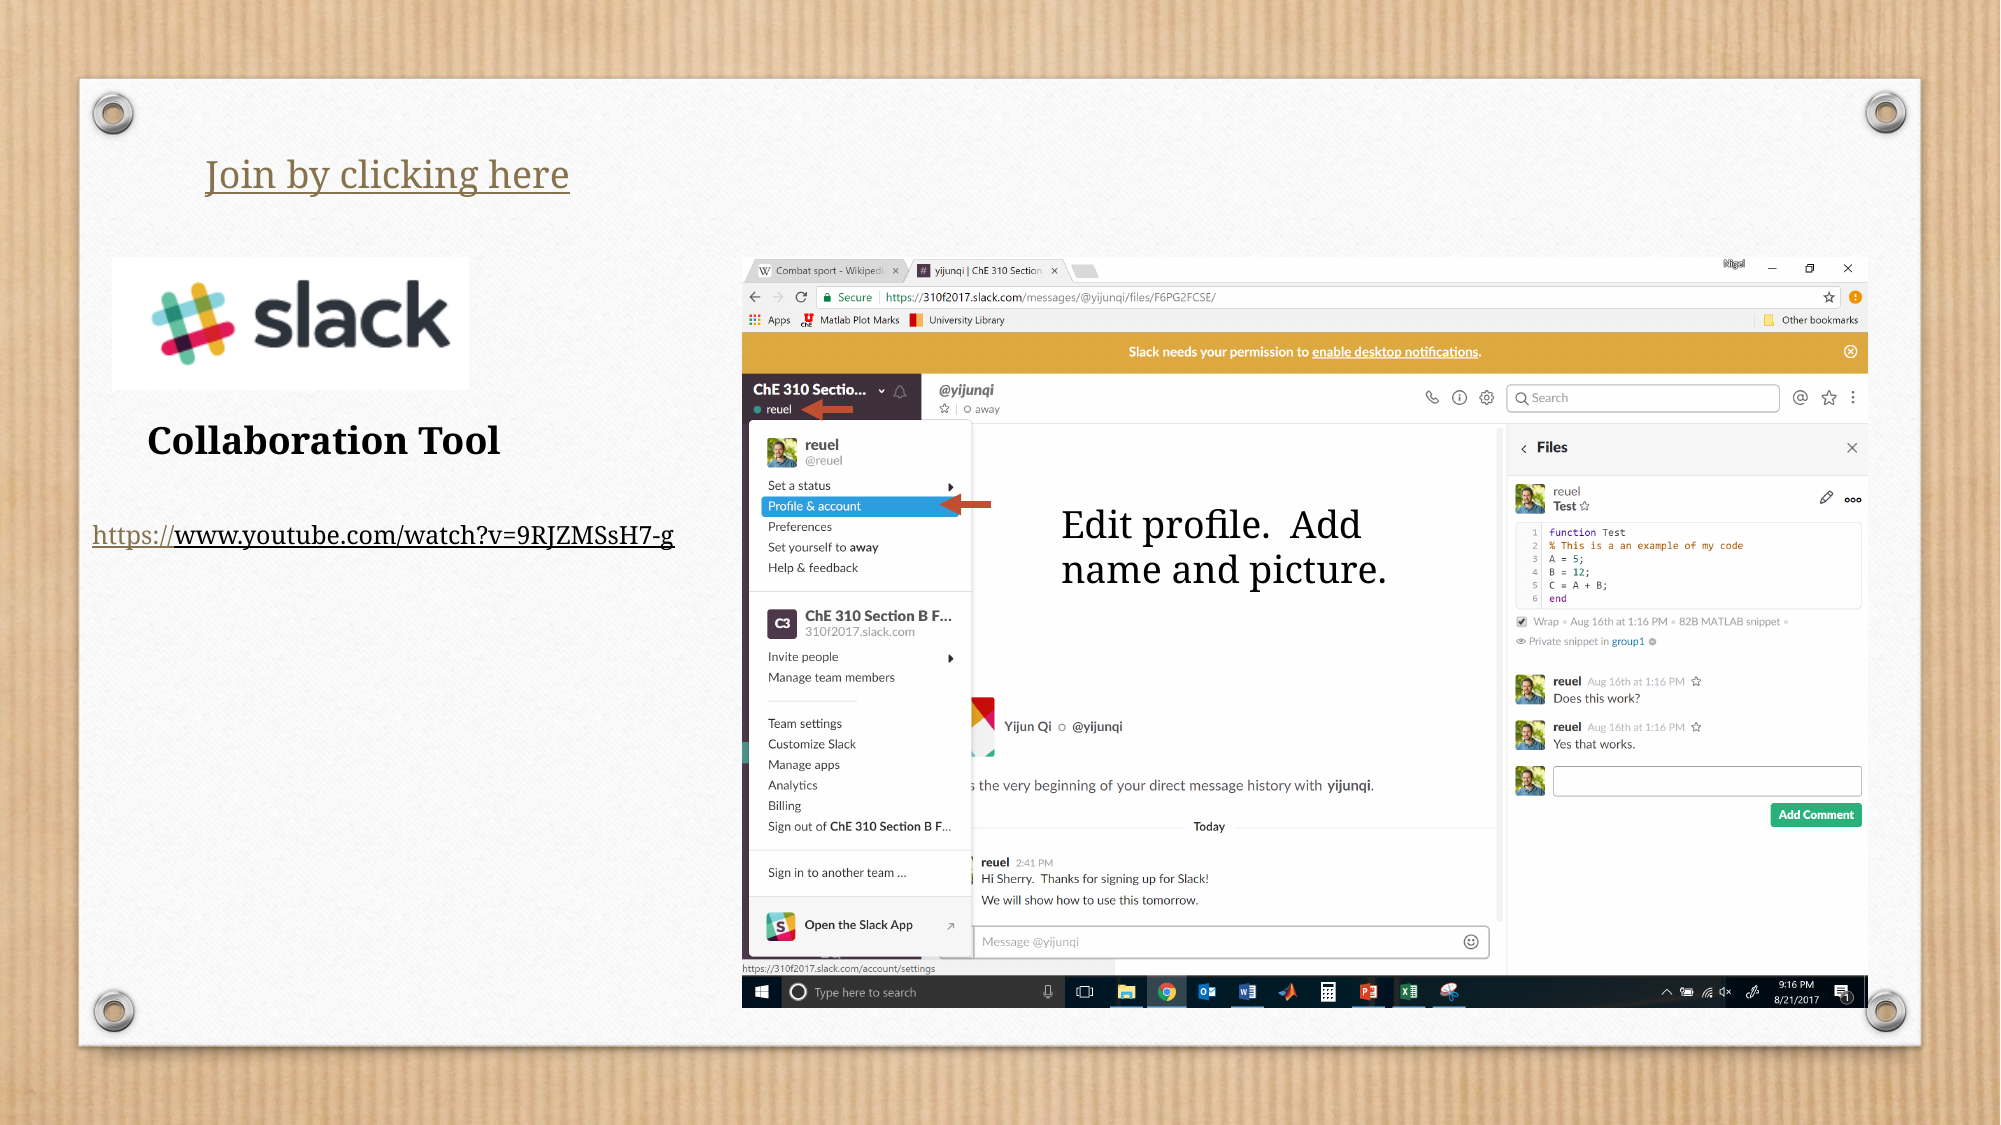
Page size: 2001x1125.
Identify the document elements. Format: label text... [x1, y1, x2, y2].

text_box https://www.youtube.com/watch?v=9RJZMSsH7-g [77, 482, 696, 561]
picture [0, 0, 2001, 1125]
text_box Join by clicking here [190, 143, 586, 210]
text_box Collaboration Tool [132, 409, 669, 470]
